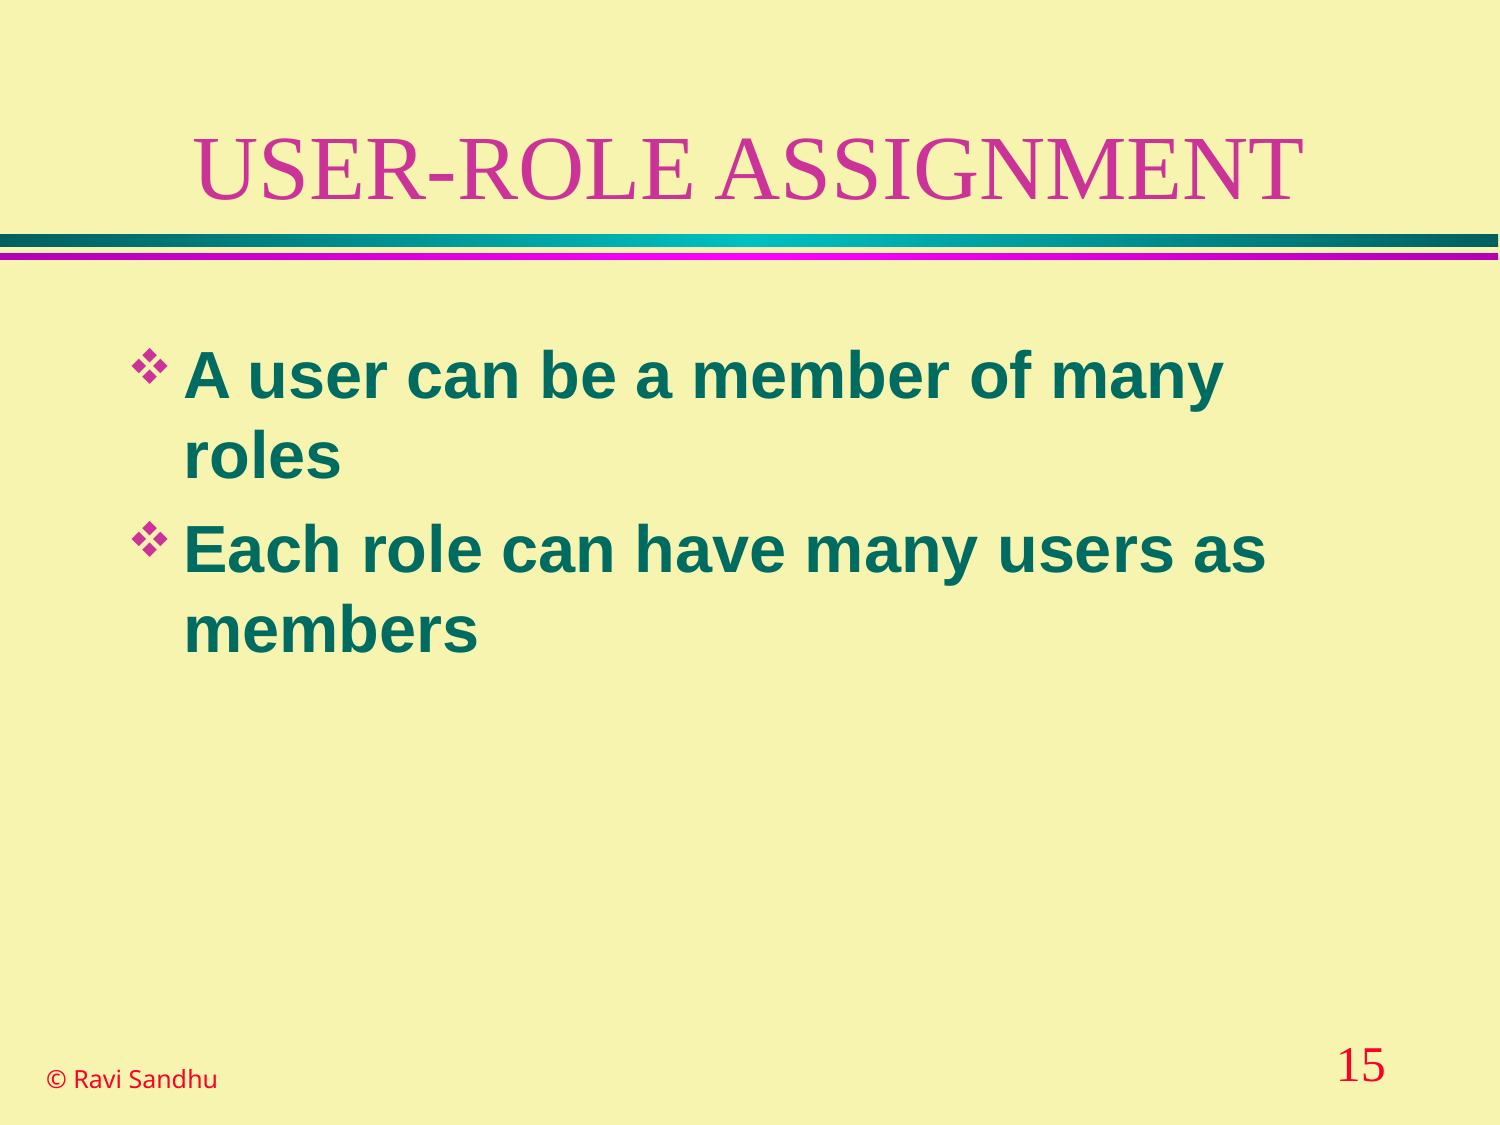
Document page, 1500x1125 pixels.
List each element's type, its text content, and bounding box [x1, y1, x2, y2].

title USER-ROLE ASSIGNMENT [0, 36, 1500, 226]
list A user can be a member of many roles Each role can have many users as members [111, 324, 1388, 1001]
